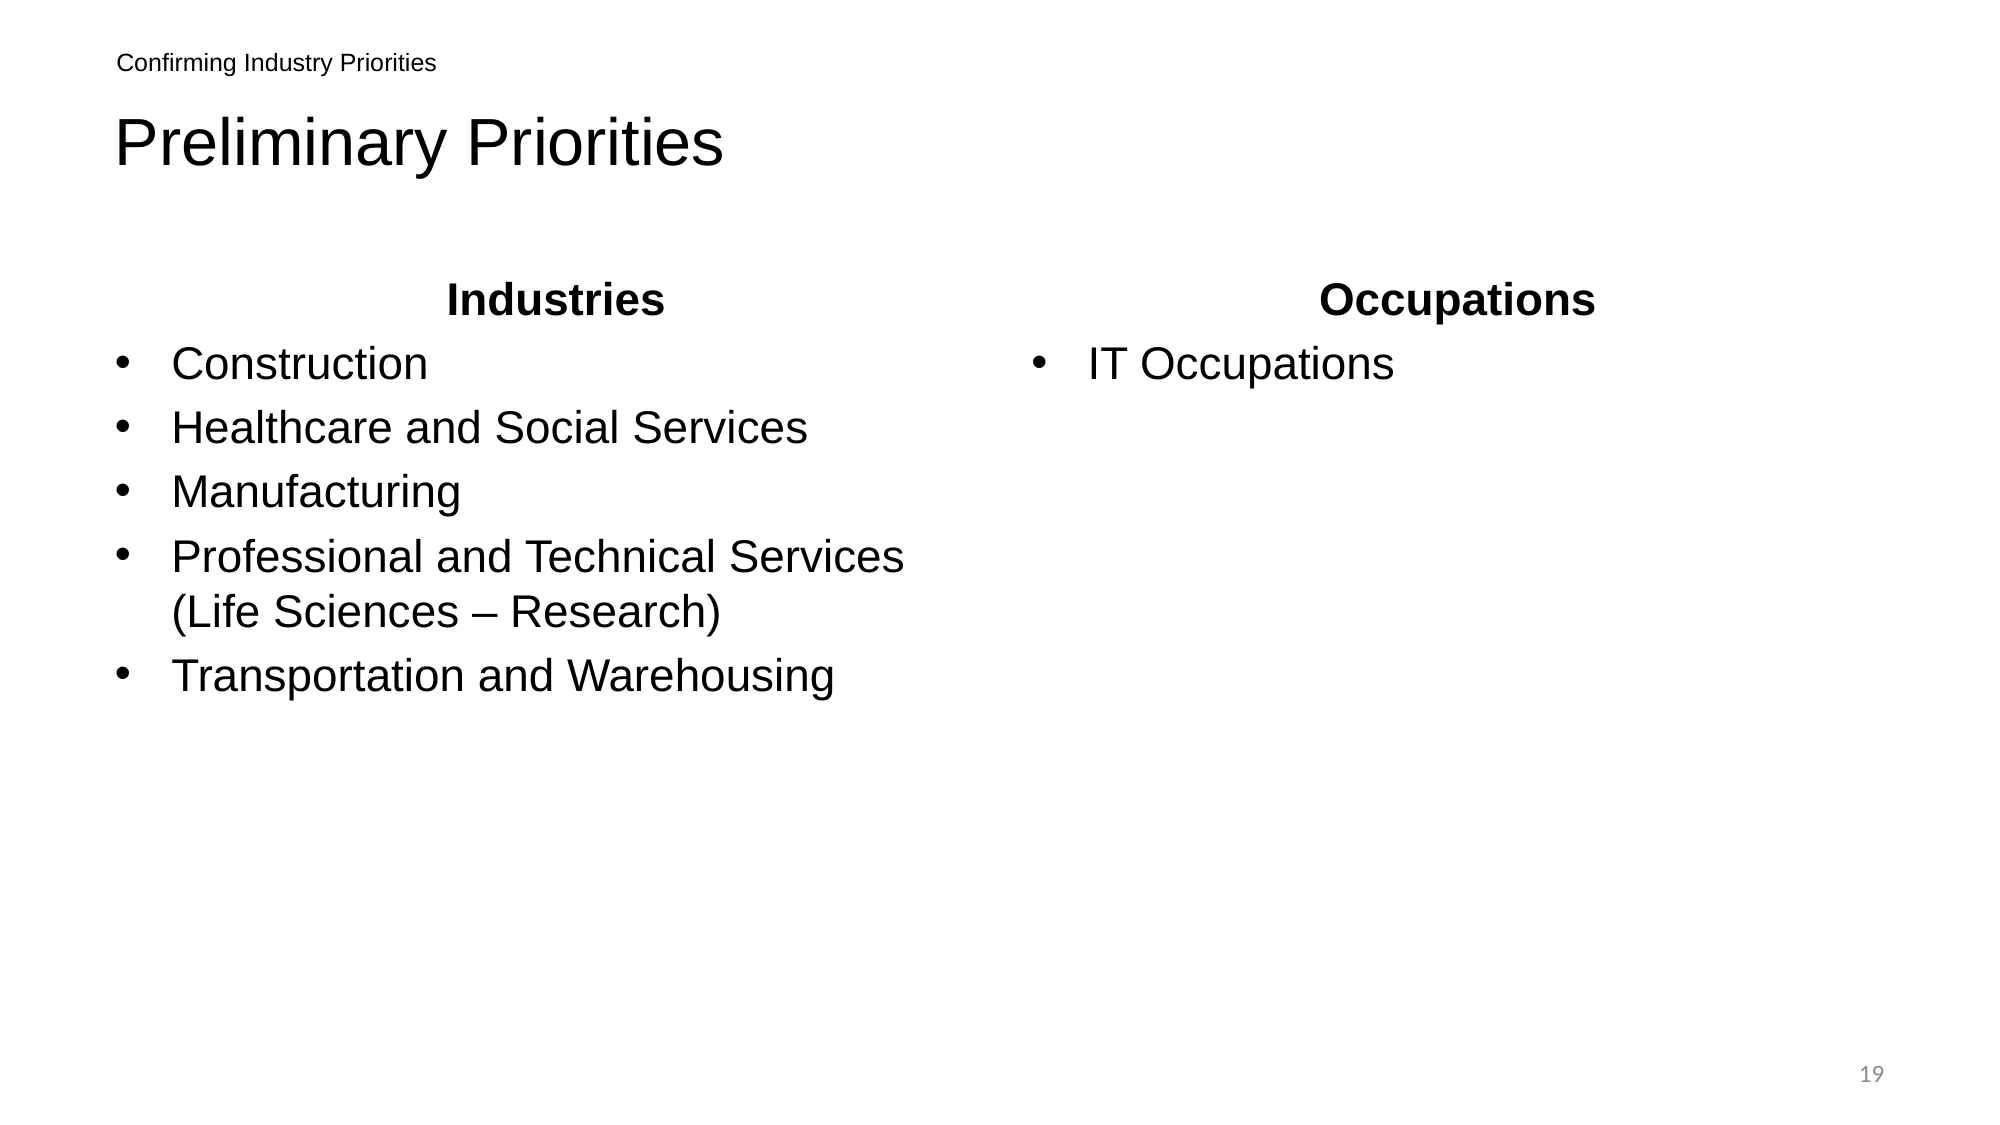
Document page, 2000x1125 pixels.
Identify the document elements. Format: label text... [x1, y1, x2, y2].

title Preliminary Priorities [99, 45, 1900, 233]
list Occupations IT Occupations [1016, 262, 1900, 1005]
slide_number 19 [1432, 1042, 1900, 1103]
list Industries Construction Healthcare and Social Services Manufacturing Professional and Technical Services (Life Sciences – Research) Transportation and Warehousing [99, 262, 1013, 1025]
text_box Confirming Industry Priorities [101, 39, 453, 85]
